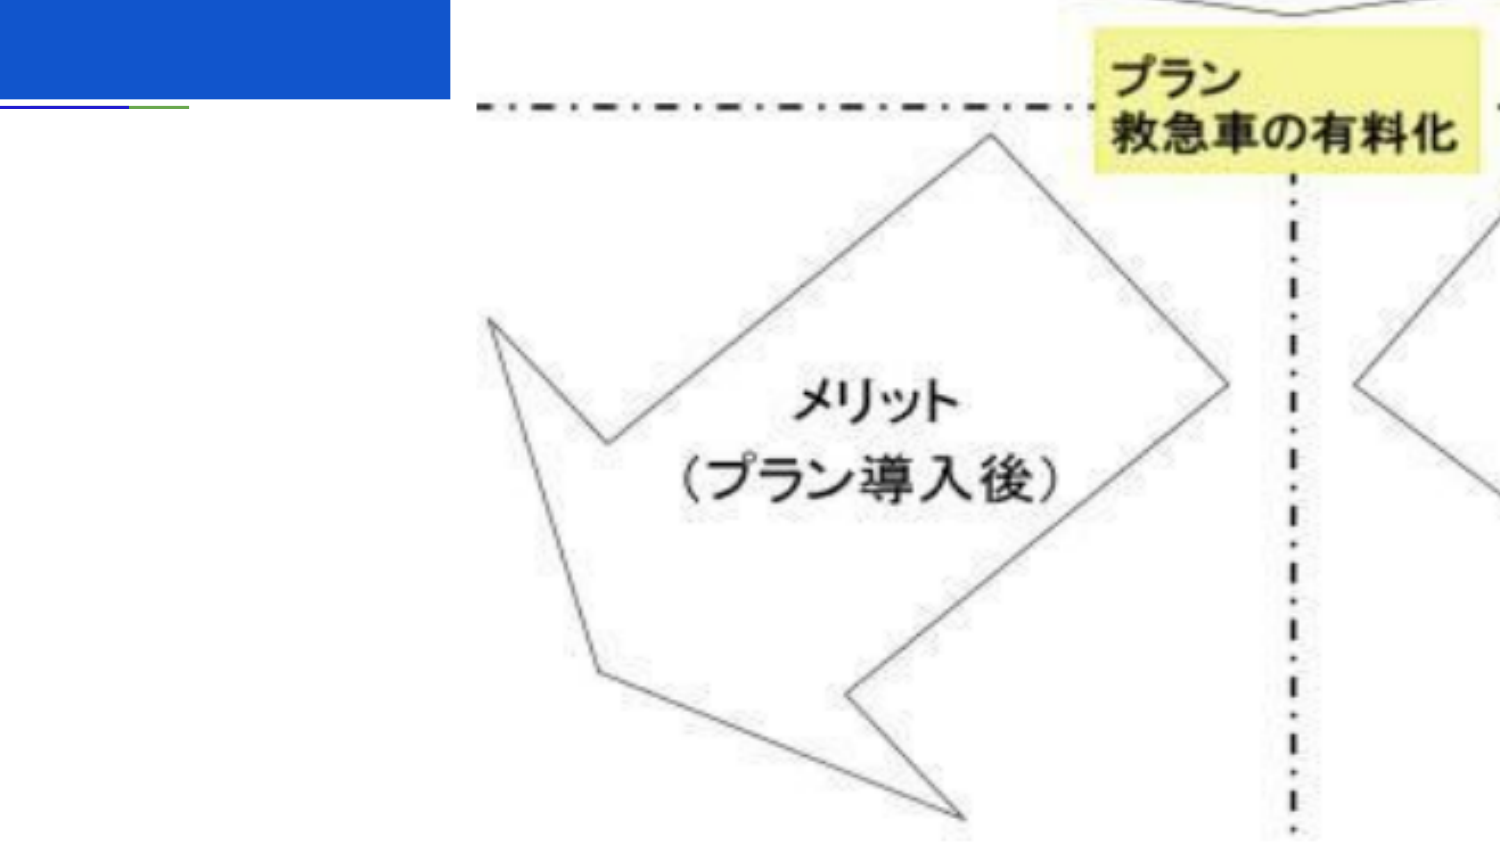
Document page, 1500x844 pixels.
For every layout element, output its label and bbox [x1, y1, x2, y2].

picture [450, 0, 1500, 844]
